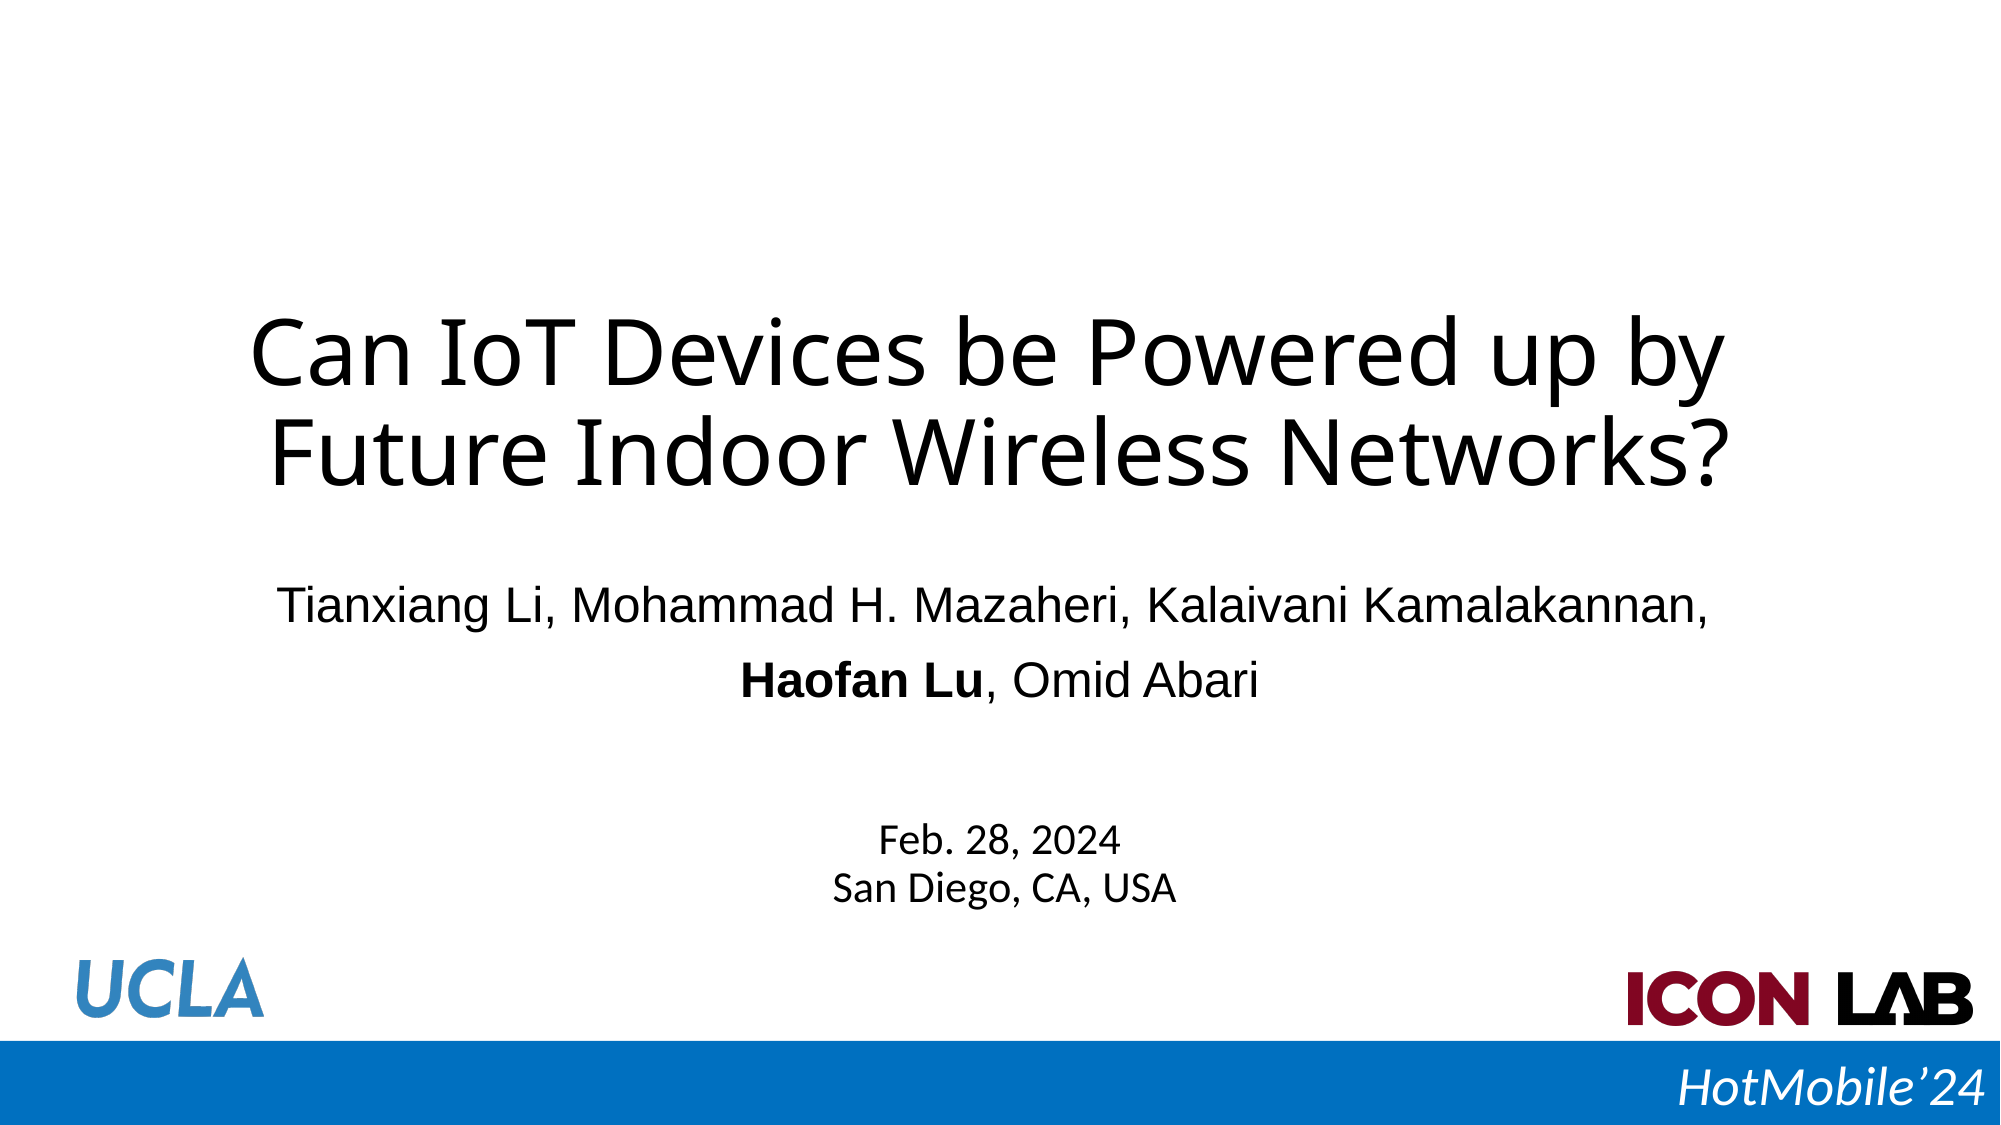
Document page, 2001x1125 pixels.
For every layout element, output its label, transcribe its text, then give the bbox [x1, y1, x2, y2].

picture [68, 949, 270, 1026]
picture [1627, 971, 1973, 1026]
text_box HotMobile’24 [0, 1040, 2000, 1125]
title Can IoT Devices be Powered up by Future Indoor Wireless Networks? [68, 285, 1932, 525]
subtitle Tianxiang Li, Mohammad H. Mazaheri, Kalaivani Kamalakannan, Haofan Lu, Omid Abari Feb. 28, 2024 San Diego, CA, USA [68, 559, 1932, 733]
